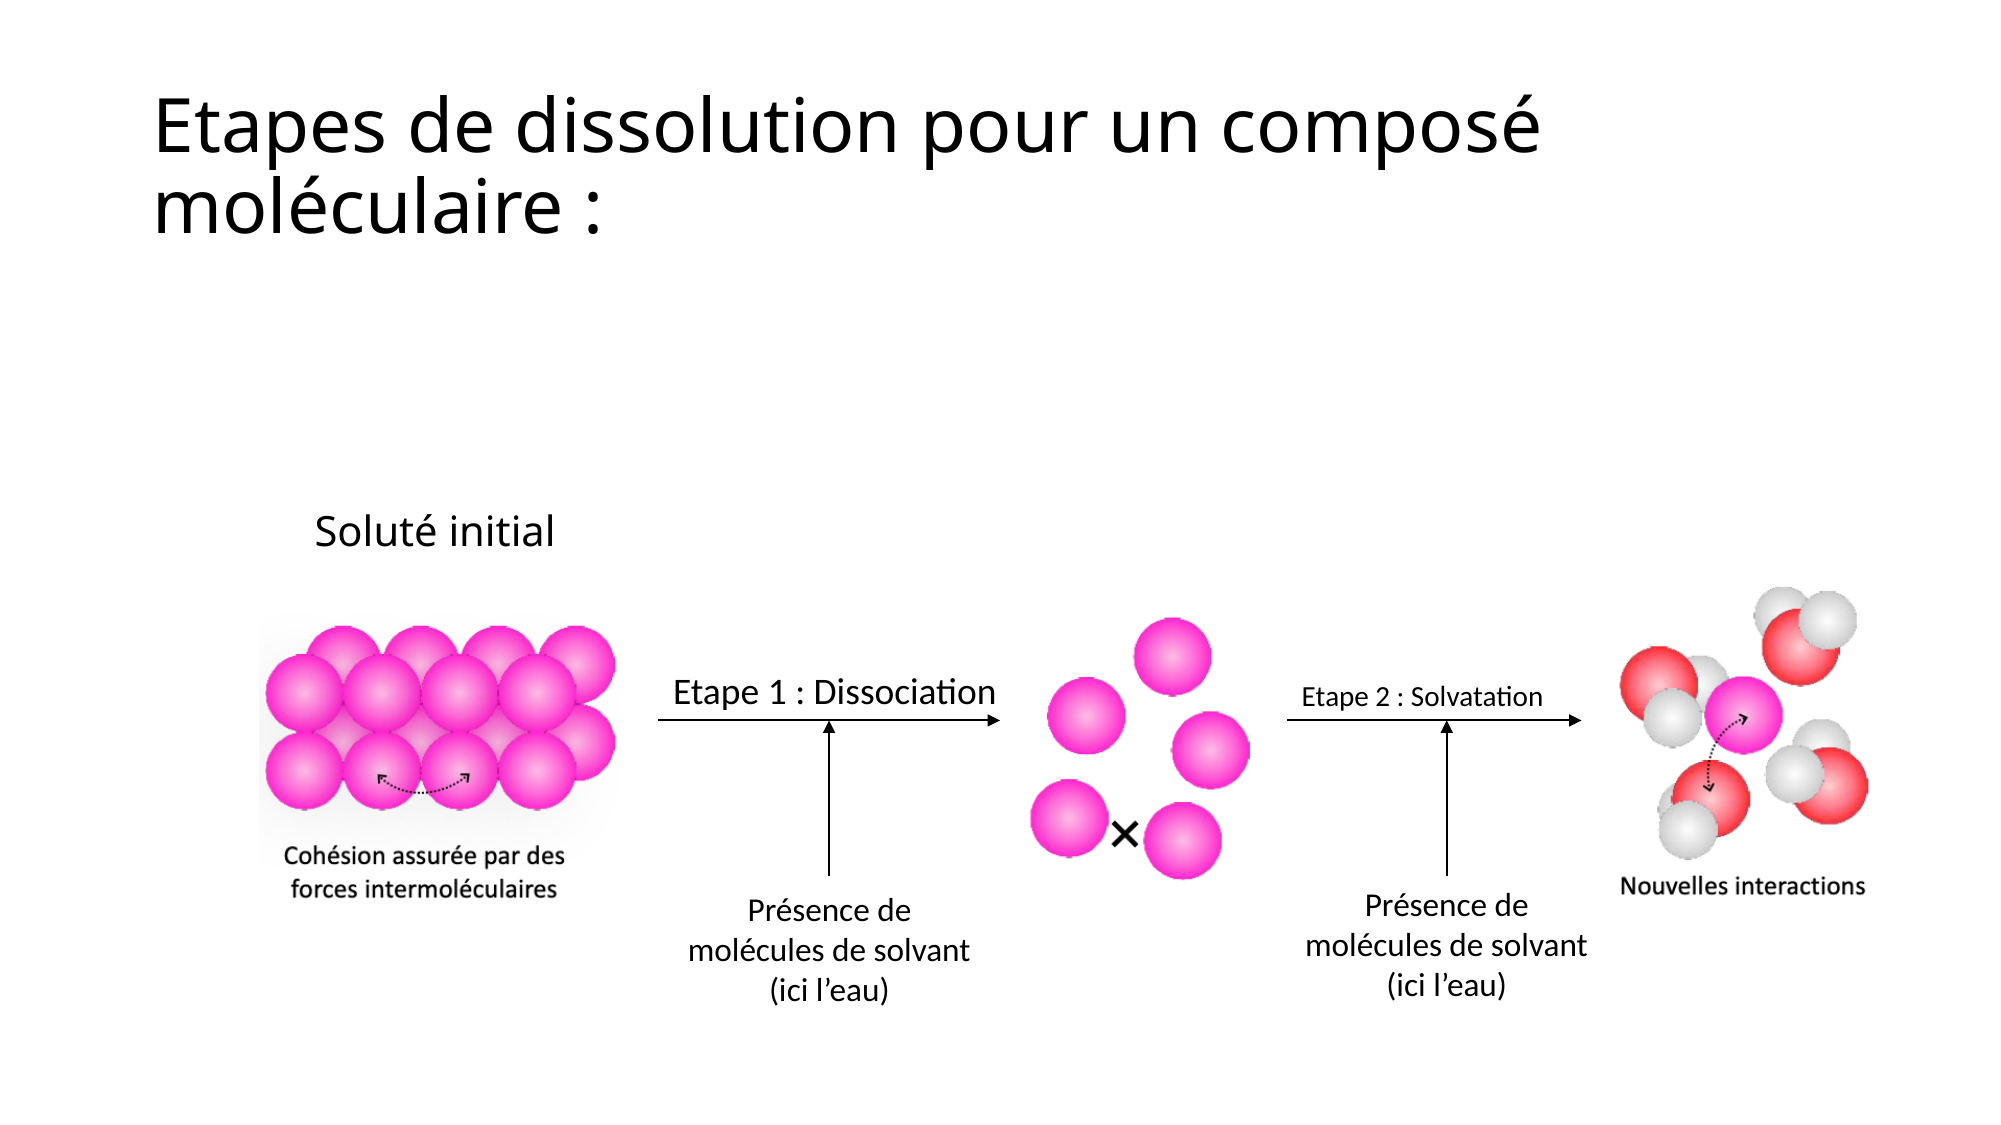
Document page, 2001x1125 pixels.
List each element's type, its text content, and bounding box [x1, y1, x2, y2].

text_box Présence de molécules de solvant (ici l’eau) [1287, 875, 1606, 1011]
text_box Etape 1 : Dissociation [658, 659, 1020, 720]
picture [259, 562, 635, 930]
picture [1605, 565, 1908, 909]
text_box Etape 2 : Solvatation [1286, 669, 1600, 720]
picture [1025, 602, 1251, 889]
title Etapes de dissolution pour un composé moléculaire : [137, 59, 1863, 278]
text_box Présence de molécules de solvant (ici l’eau) [670, 881, 989, 1016]
text_box Soluté initial [299, 496, 595, 560]
